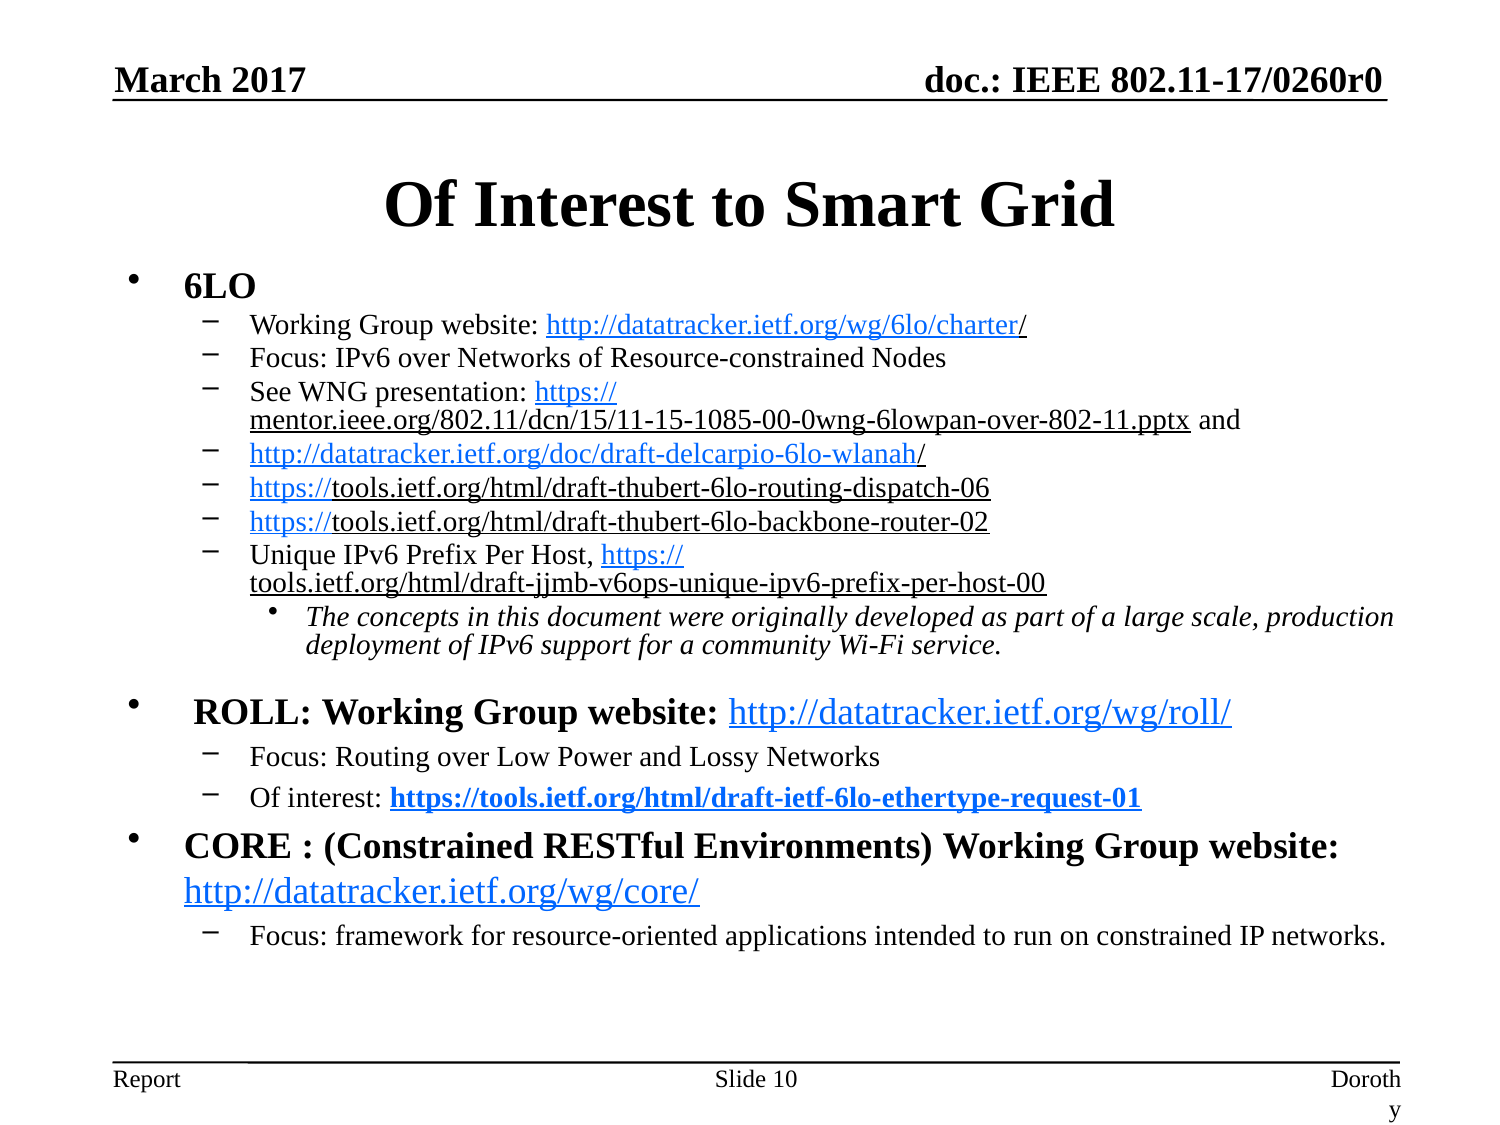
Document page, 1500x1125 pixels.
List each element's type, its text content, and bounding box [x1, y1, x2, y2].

title Of Interest to Smart Grid [112, 112, 1388, 262]
slide_number Slide 10 [712, 1062, 800, 1093]
list 6LO Working Group website: http://datatracker.ietf.org/wg/6lo/charter/ Focus: IPv6 over Networks of Resource-constrained Nodes See WNG presentation: https://mentor.ieee.org/802.11/dcn/15/11-15-1085-00-0wng-6lowpan-over-802-11.pptx and http://datatracker.ietf.org/doc/draft-delcarpio-6lo-wlanah/ https://tools.ietf.org/html/draft-thubert-6lo-routing-dispatch-06 https://tools.ietf.org/html/draft-thubert-6lo-backbone-router-02 Unique IPv6 Prefix Per Host, https://tools.ietf.org/html/draft-jjmb-v6ops-unique-ipv6-prefix-per-host-00 The concepts in this document were originally developed as part of a large scale, production deployment of IPv6 support for a community Wi-Fi service. ROLL: Working Group website: http://datatracker.ietf.org/wg/roll/ Focus: Routing over Low Power and Lossy Networks Of interest: https://tools.ietf.org/html/draft-ietf-6lo-ethertype-request-01 CORE : (Constrained RESTful Environments) Working Group website: http://datatracker.ietf.org/wg/core/ Focus: framework for resource-oriented applications intended to run on constrained IP networks. [112, 262, 1425, 1038]
footer Dorothy Stanley, HPE [1325, 1062, 1402, 1093]
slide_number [114, 54, 425, 100]
